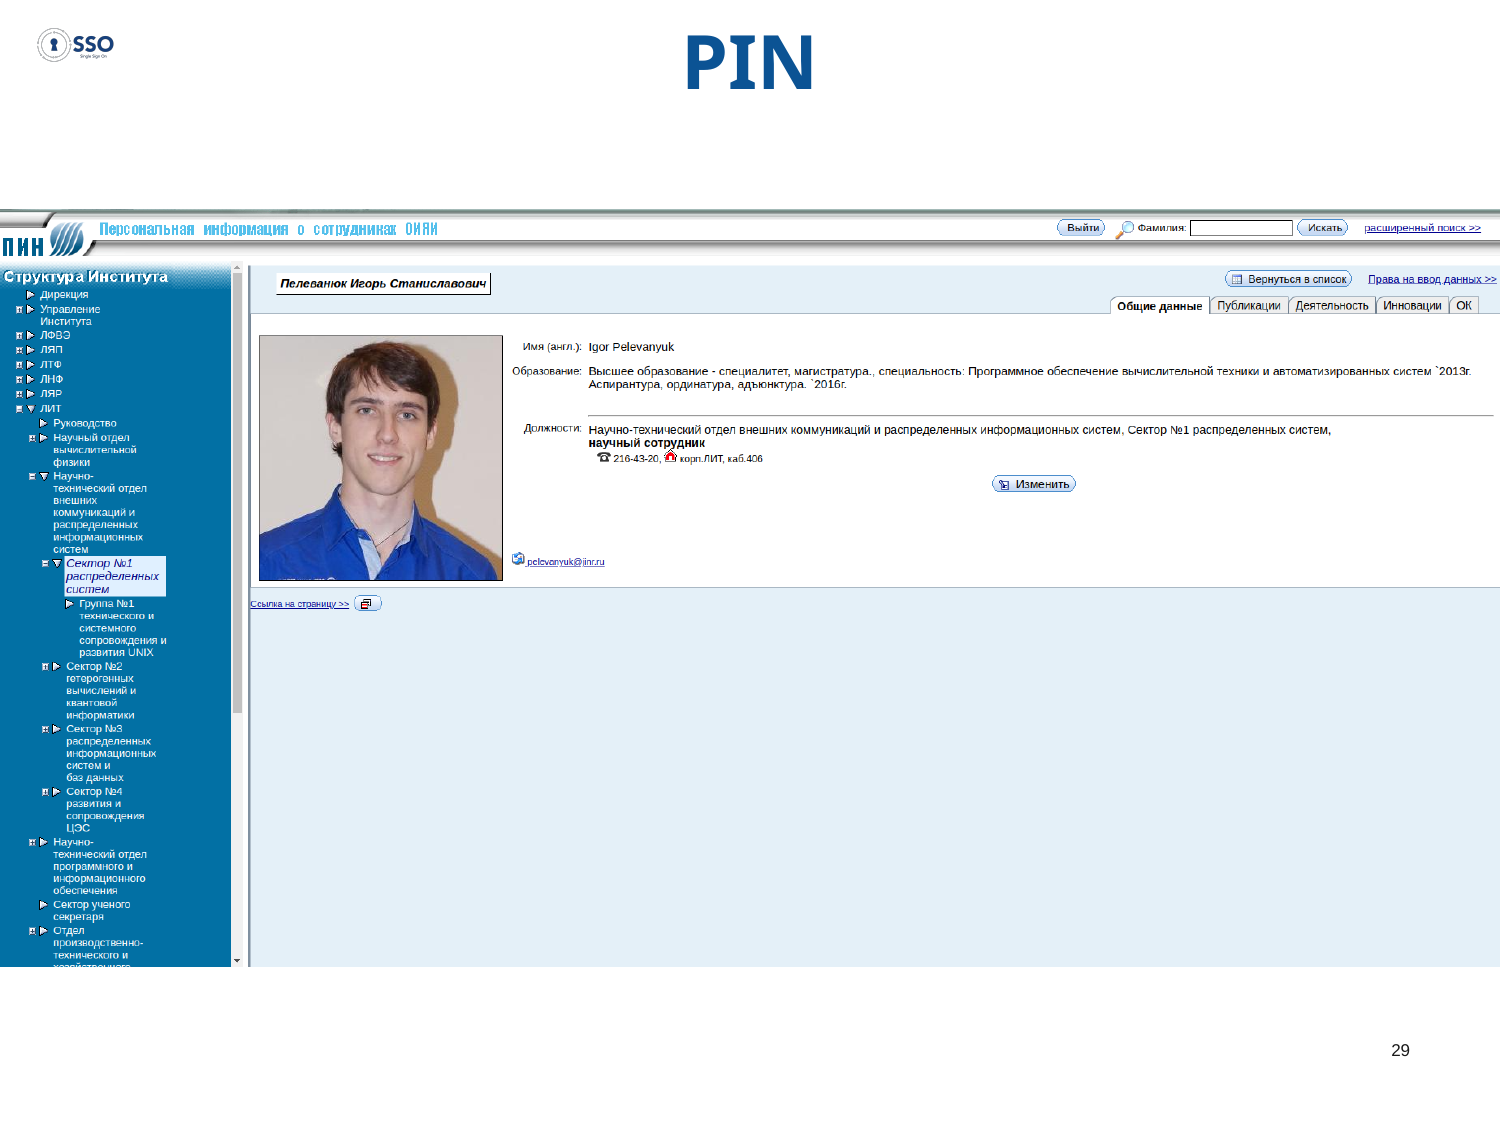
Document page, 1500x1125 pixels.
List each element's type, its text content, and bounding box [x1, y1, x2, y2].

picture [145, 639, 156, 643]
picture [0, 209, 1500, 967]
picture [63, 511, 78, 515]
picture [90, 511, 103, 515]
picture [89, 865, 103, 869]
picture [115, 511, 125, 515]
slide_number 29 [1312, 1031, 1426, 1069]
text_box PIN [0, 0, 1500, 132]
picture [33, 24, 117, 67]
picture [72, 461, 82, 465]
picture [65, 557, 165, 596]
